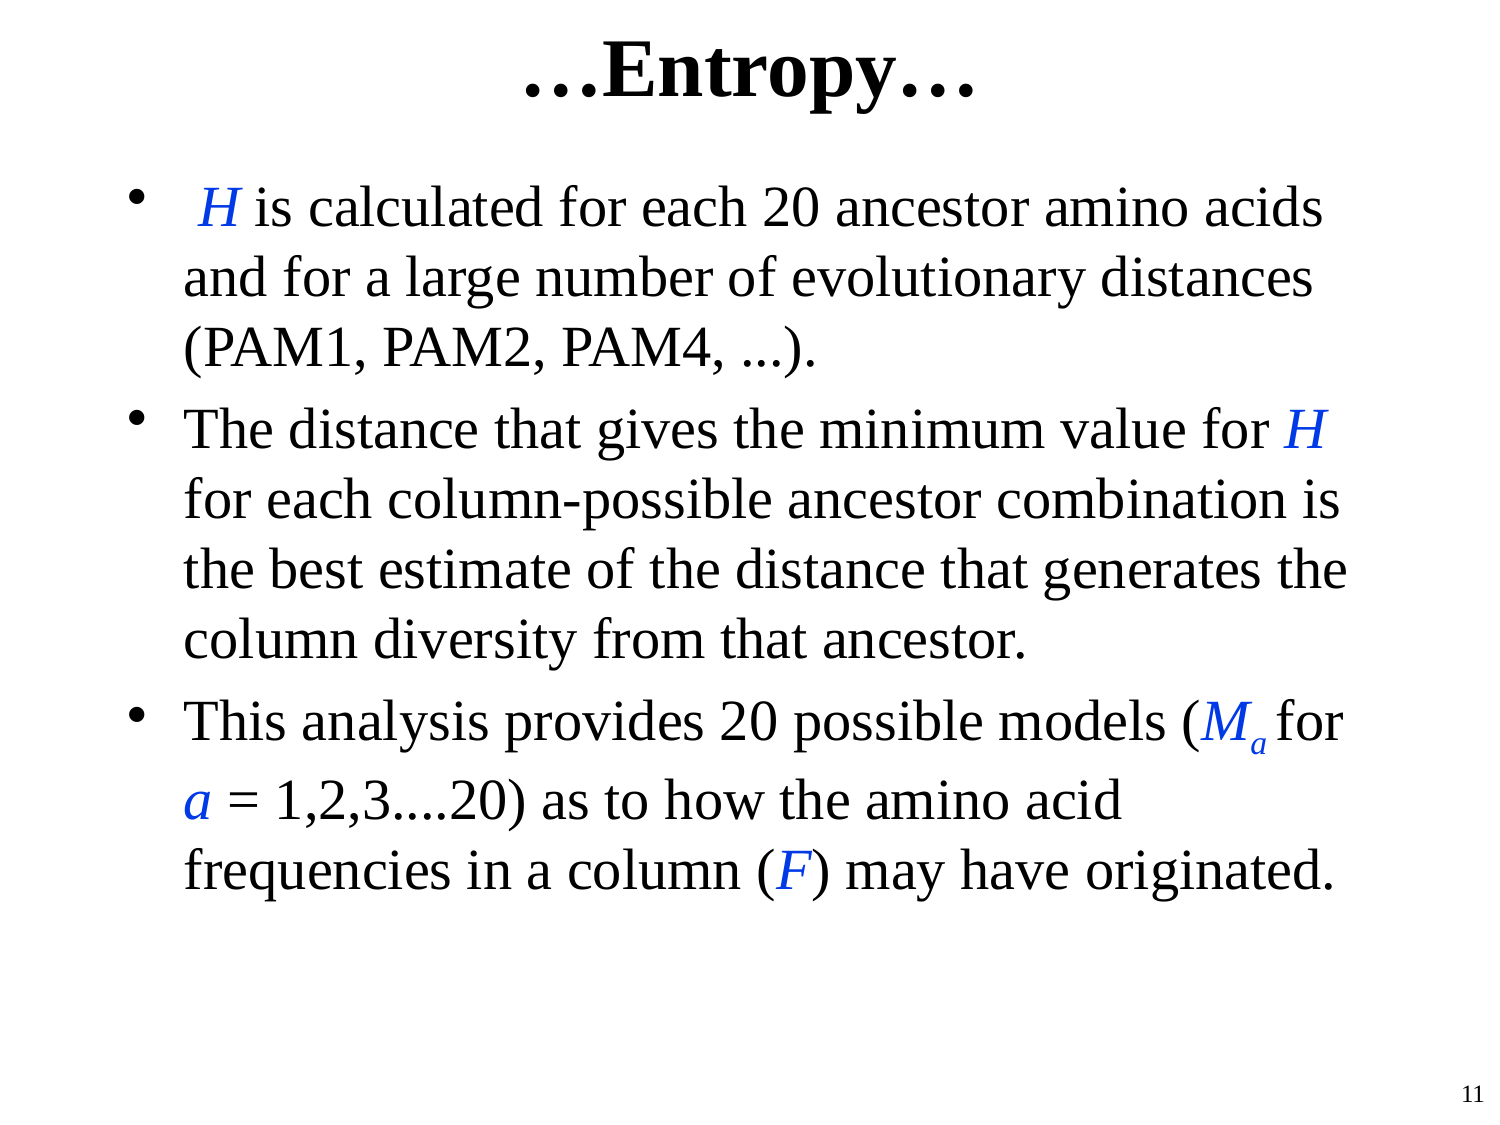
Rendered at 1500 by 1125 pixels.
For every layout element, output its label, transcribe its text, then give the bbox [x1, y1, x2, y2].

list H is calculated for each 20 ancestor amino acids and for a large number of evolutionary distances (PAM1, PAM2, PAM4, ...). The distance that gives the minimum value for H for each column-possible ancestor combination is the best estimate of the distance that generates the column diversity from that ancestor. This analysis provides 20 possible models (Ma for a = 1,2,3....20) as to how the amino acid frequencies in a column (F) may have originated. [112, 160, 1388, 1059]
title …Entropy… [0, 0, 1500, 126]
slide_number 11 [1186, 1069, 1500, 1125]
